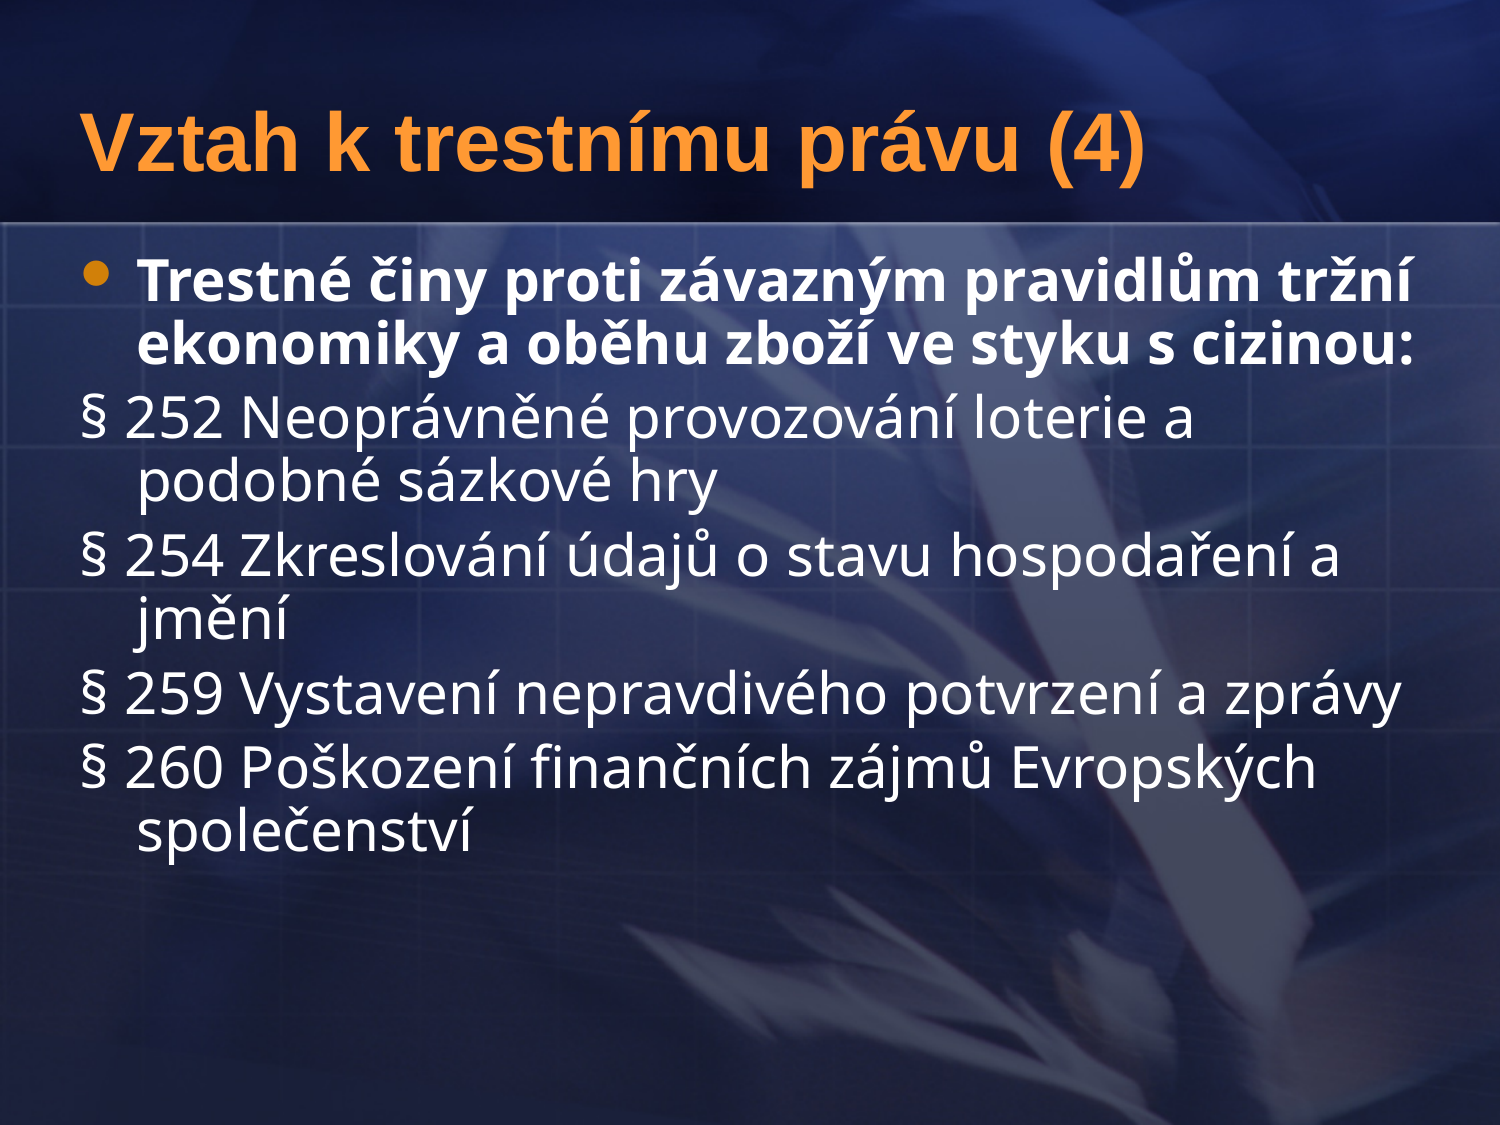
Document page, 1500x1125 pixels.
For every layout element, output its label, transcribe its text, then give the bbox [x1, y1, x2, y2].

title Vztah k trestnímu právu (4) [64, 78, 1436, 197]
picture [0, 0, 1500, 1125]
list Trestné činy proti závazným pravidlům tržní ekonomiky a oběhu zboží ve styku s cizinou: § 252 Neoprávněné provozování loterie a podobné sázkové hry § 254 Zkreslování údajů o stavu hospodaření a jmění § 259 Vystavení nepravdivého potvrzení a zprávy § 260 Poškození finančních zájmů Evropských společenství [64, 243, 1436, 1059]
